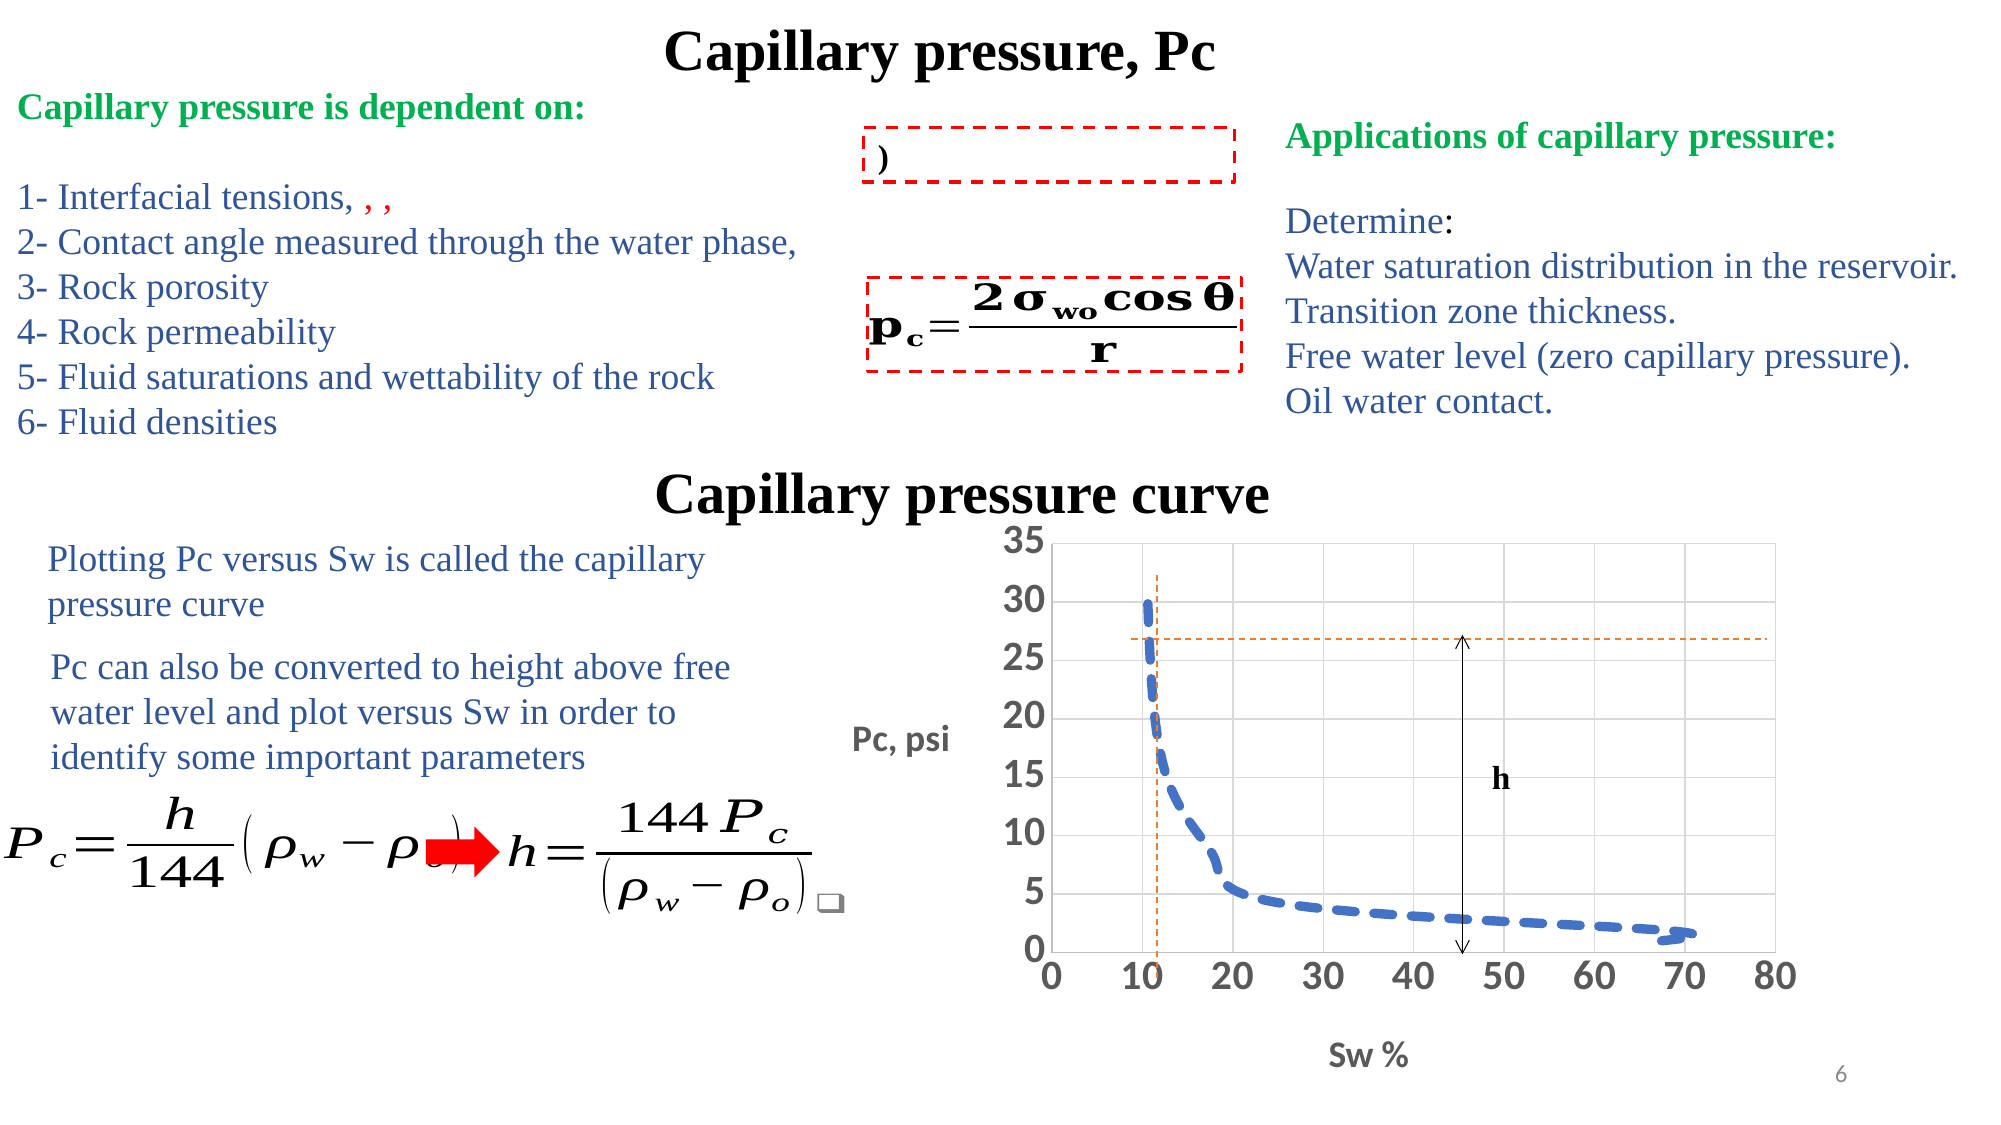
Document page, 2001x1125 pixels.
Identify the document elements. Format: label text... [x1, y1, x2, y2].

text_box Pc can also be converted to height above free water level and plot versus Sw in order to identify some important parameters [35, 634, 777, 785]
slide_number 6 [1818, 1042, 1863, 1103]
text_box [0, 0, 1500, 75]
text_box Capillary pressure curve [462, 447, 1463, 533]
text_box Applications of capillary pressure: Determine: Water saturation distribution in the reservoir. Transition zone thickness. Free water level (zero capillary pressure). Oil water contact. [1270, 104, 1985, 429]
text_box [1131, 277, 1270, 347]
text_box [425, 826, 500, 878]
text_box Plotting Pc versus Sw is called the capillary pressure curve [32, 526, 750, 632]
chart [845, 509, 1818, 1103]
text_box Capillary pressure, Pc [547, 75, 1332, 84]
